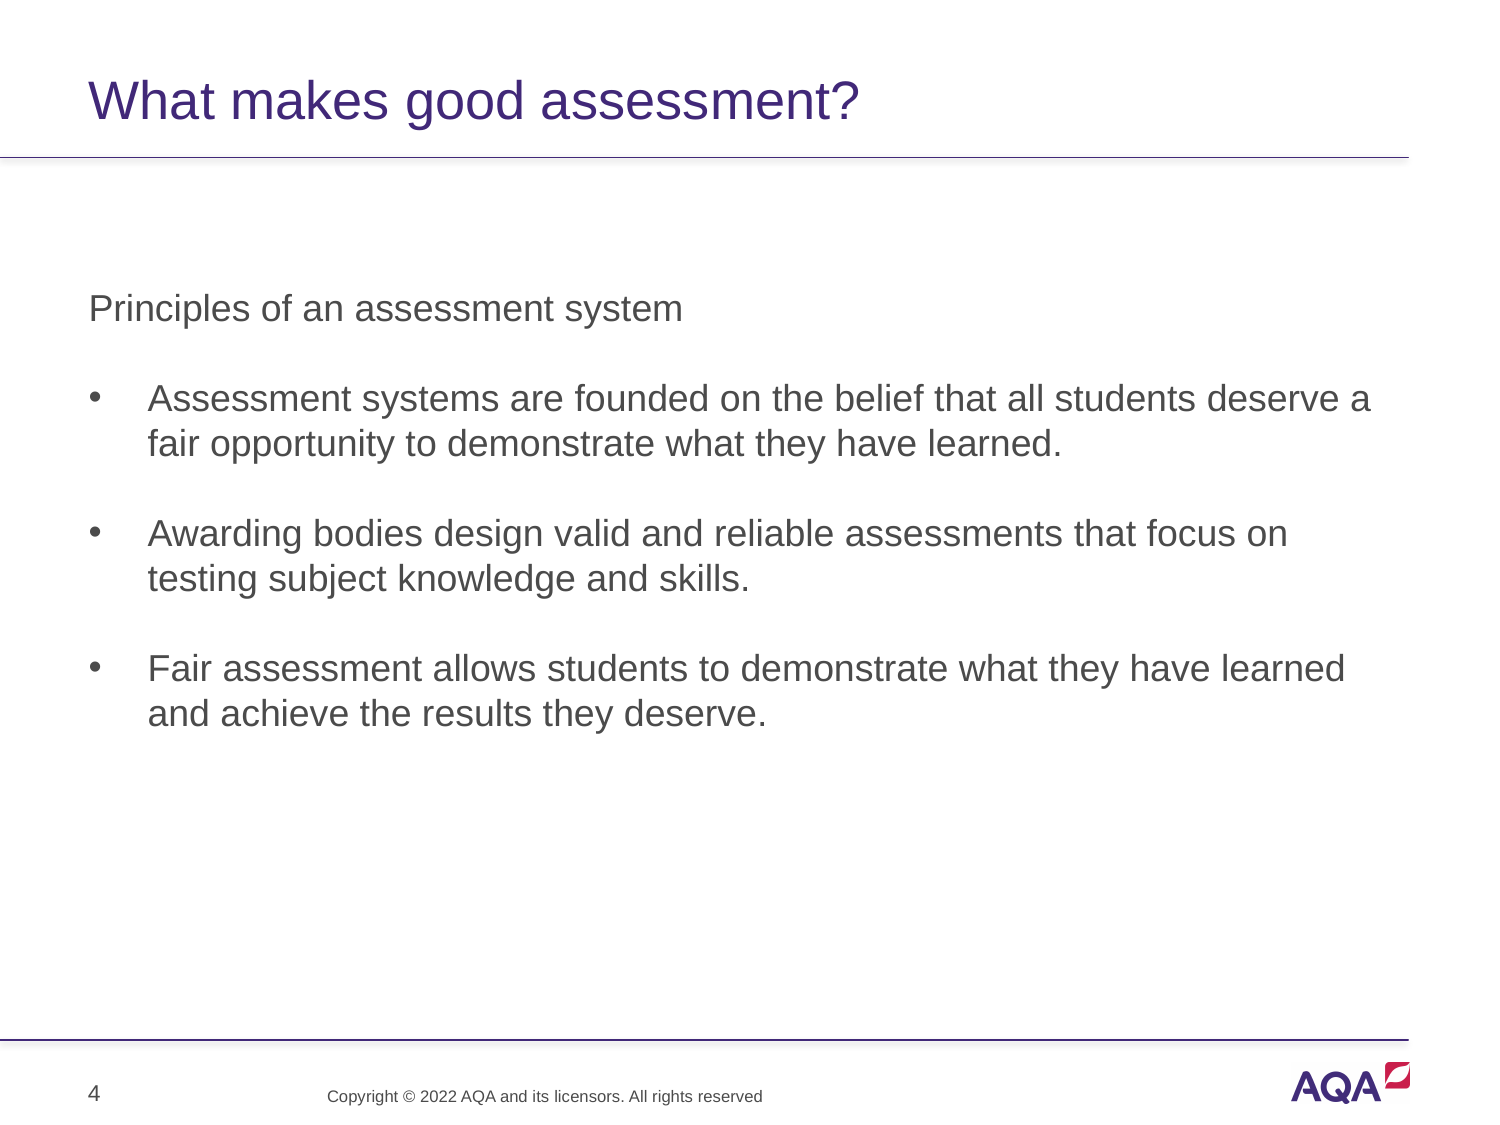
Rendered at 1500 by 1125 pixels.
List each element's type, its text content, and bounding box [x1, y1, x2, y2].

slide_number 4 [72, 1062, 188, 1123]
picture [1291, 1062, 1410, 1104]
list Principles of an assessment system Assessment systems are founded on the belief that all students deserve a fair opportunity to demonstrate what they have learned. Awarding bodies design valid and reliable assessments that focus on testing subject knowledge and skills. Fair assessment allows students to demonstrate what they have learned and achieve the results they deserve. [88, 284, 1409, 1007]
title What makes good assessment? [88, 72, 1409, 144]
footer Copyright © 2022 AQA and its licensors. All rights reserved [324, 1084, 764, 1124]
